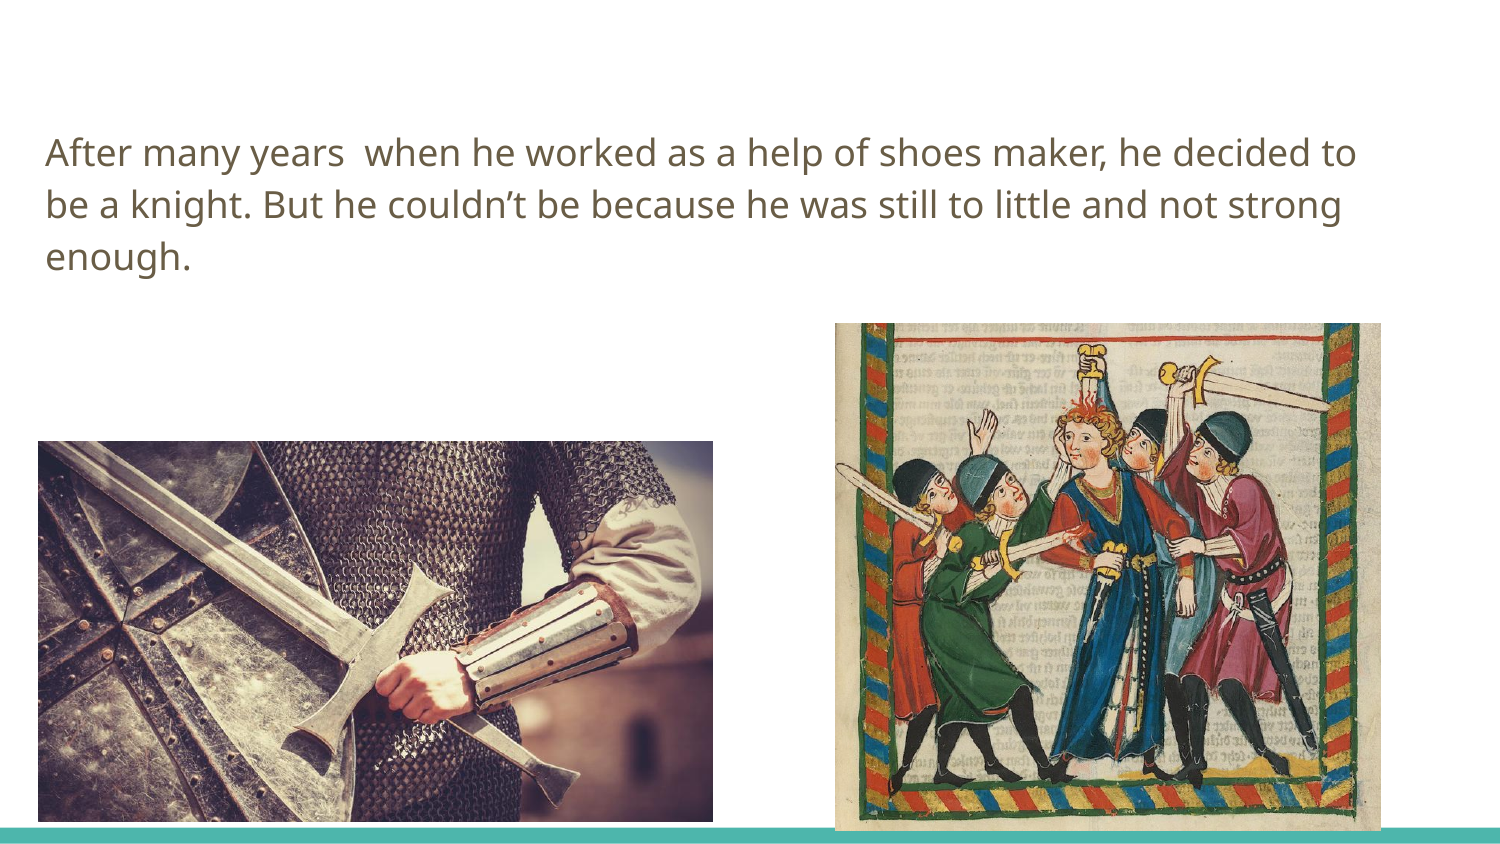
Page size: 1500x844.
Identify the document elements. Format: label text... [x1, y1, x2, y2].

list After many years when he worked as a help of shoes maker, he decided to be a knight. But he couldn’t be because he was still to little and not strong enough. [30, 107, 1428, 650]
picture [38, 441, 714, 822]
picture [835, 323, 1381, 831]
